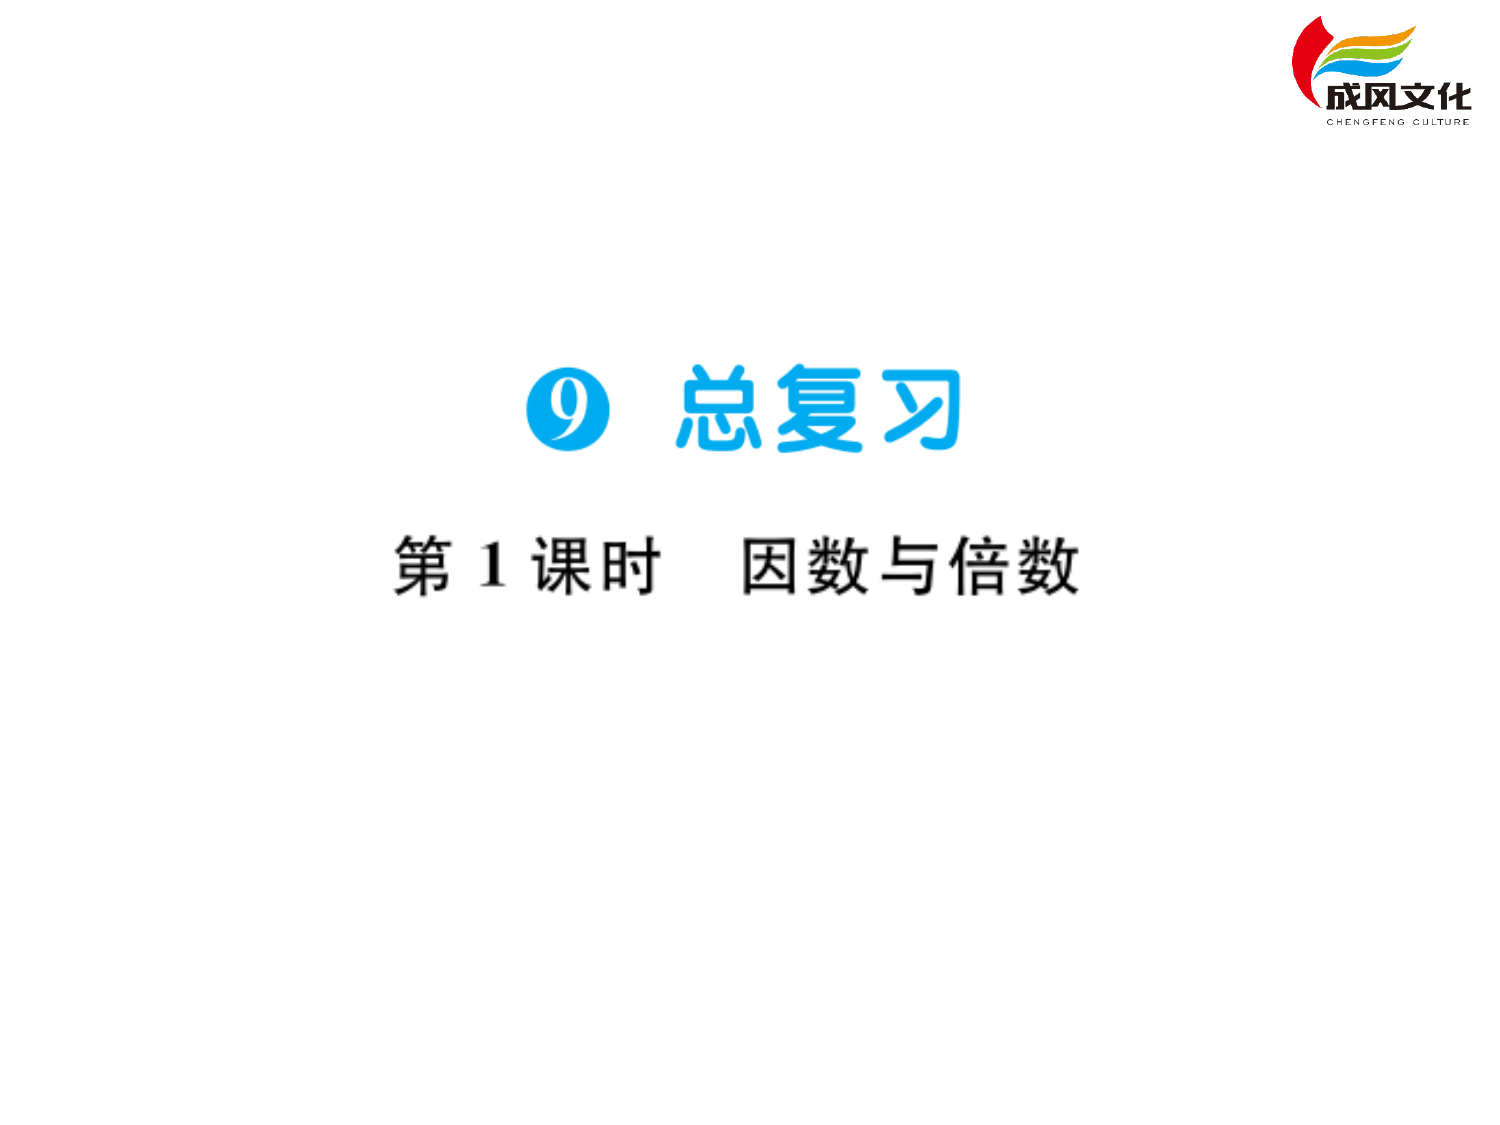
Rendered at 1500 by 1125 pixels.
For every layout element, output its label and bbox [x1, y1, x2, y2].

picture [354, 514, 1146, 610]
picture [1281, 0, 1489, 136]
picture [514, 349, 986, 483]
